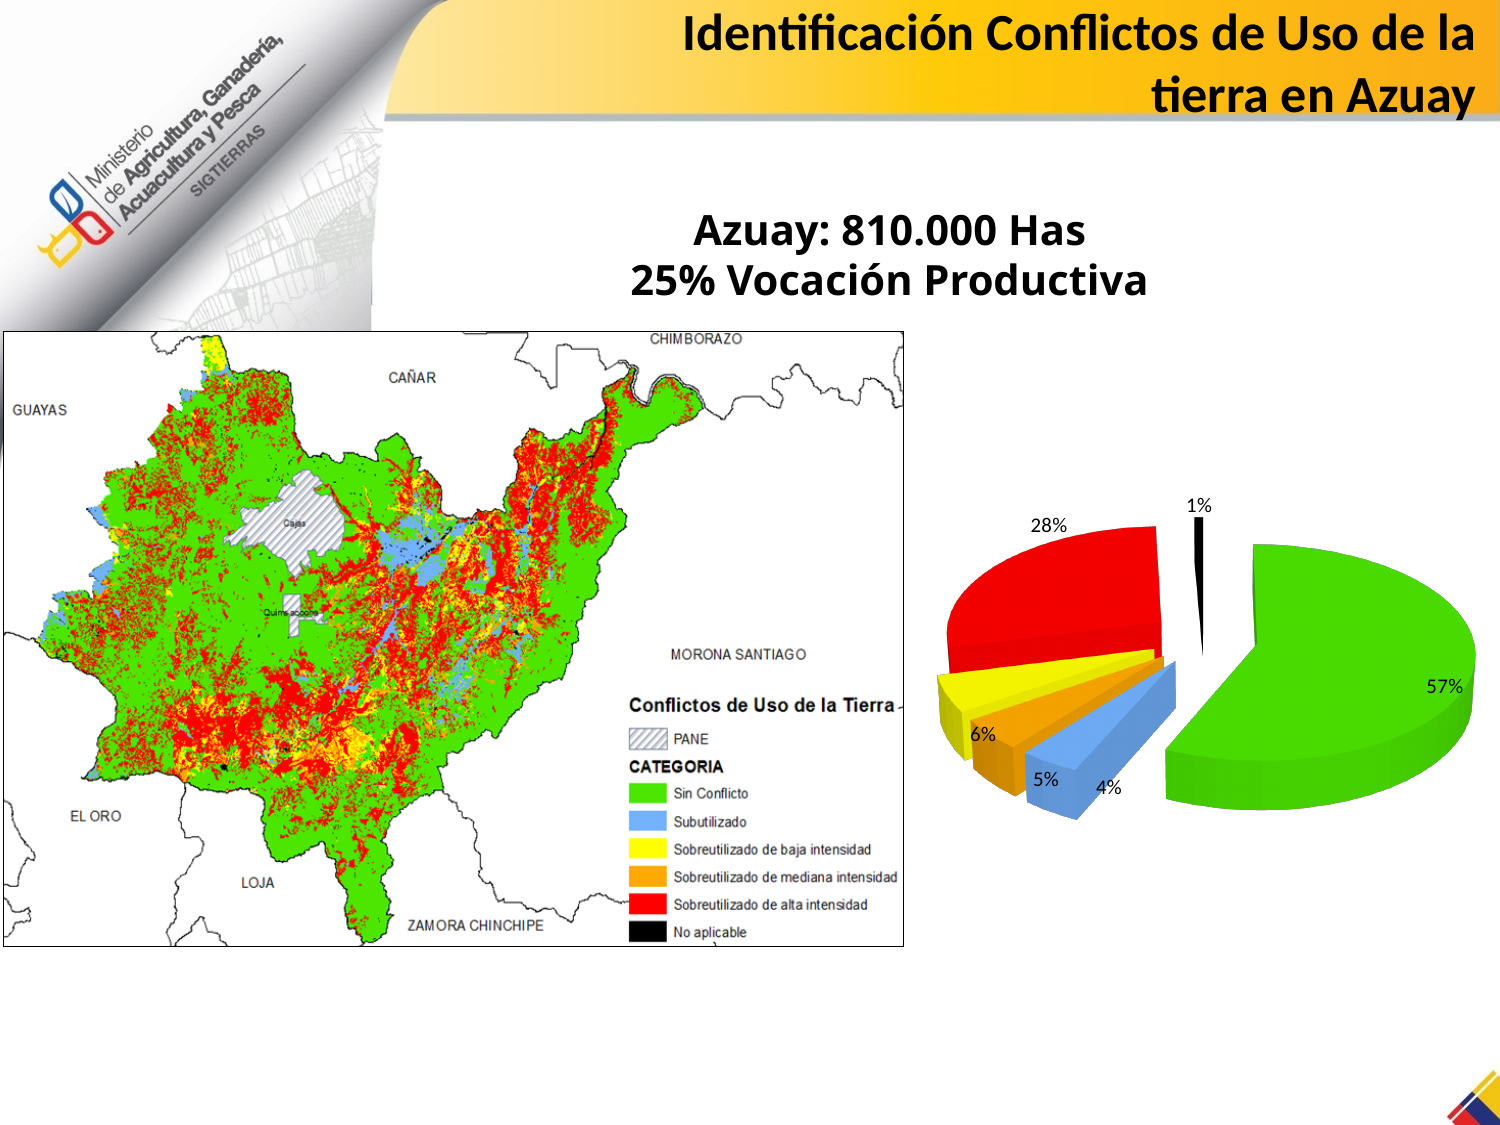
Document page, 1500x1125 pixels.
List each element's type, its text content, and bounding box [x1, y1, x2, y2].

chart [761, 292, 1500, 1125]
text_box Azuay: 810.000 Has 25% Vocación Productiva [615, 196, 1164, 311]
text_box Identificación Conflictos de Uso de la tierra en Azuay [560, 0, 1492, 131]
picture [0, 0, 1500, 1125]
